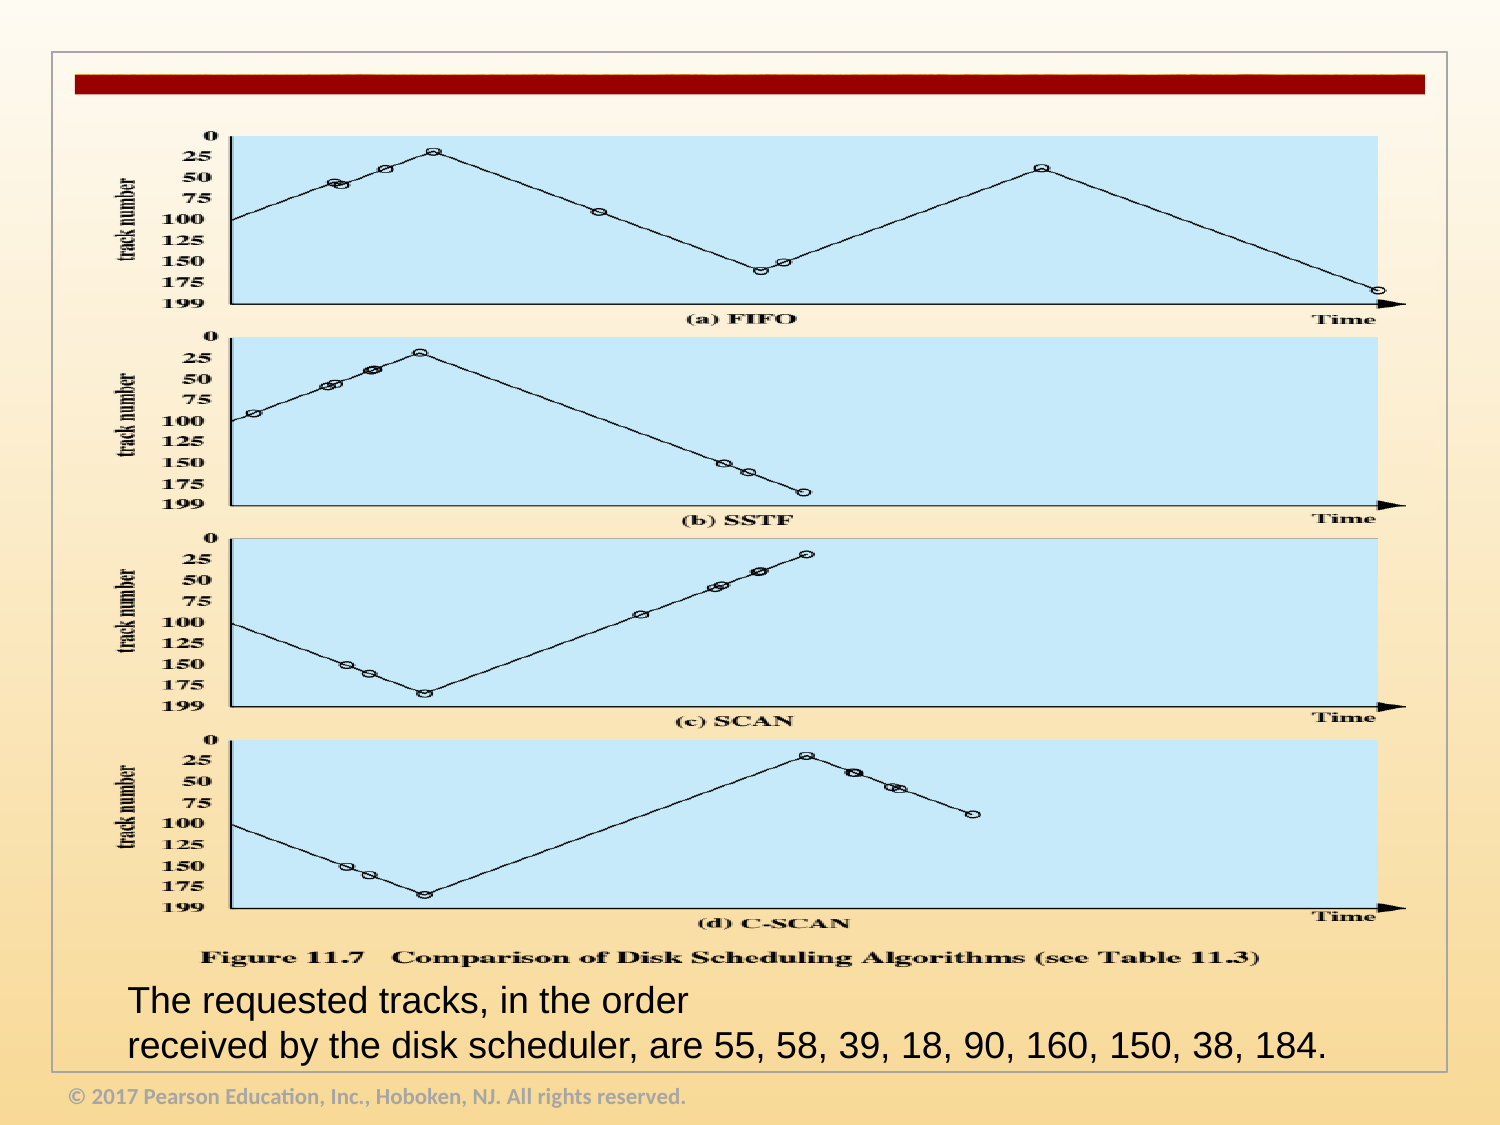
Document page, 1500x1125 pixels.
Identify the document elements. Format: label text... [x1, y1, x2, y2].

footer © 2017 Pearson Education, Inc., Hoboken, NJ. All rights reserved. [52, 1065, 1135, 1125]
picture [0, 76, 1489, 1014]
text_box The requested tracks, in the order received by the disk scheduler, are 55, 58, 39, 18, 90, 160, 150, 38, 184. [112, 1014, 1448, 1074]
